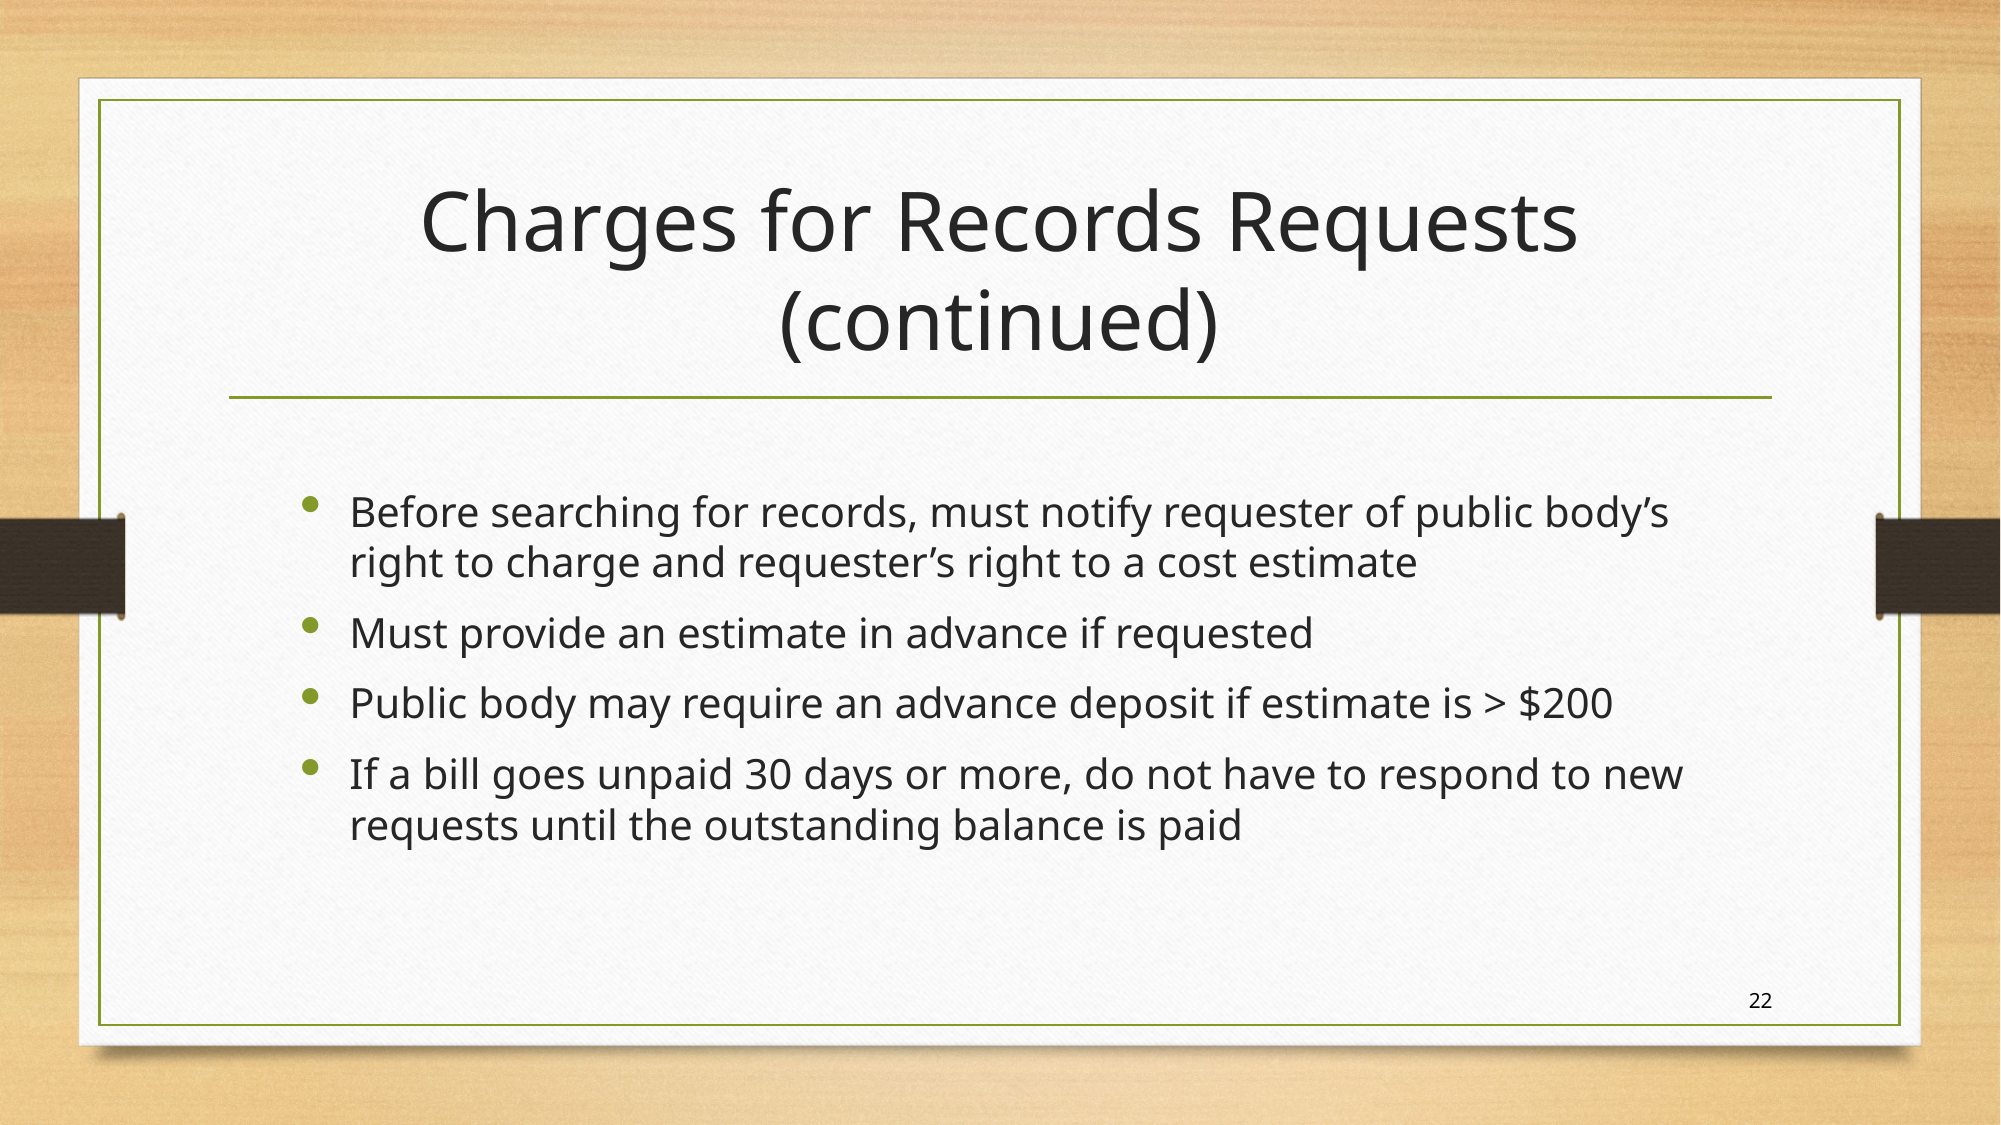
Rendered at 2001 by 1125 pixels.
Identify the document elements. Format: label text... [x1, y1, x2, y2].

picture [0, 0, 2001, 1125]
title Charges for Records Requests (continued) [212, 161, 1788, 375]
list Before searching for records, must notify requester of public body’s right to charge and requester’s right to a cost estimate Must provide an estimate in advance if requested Public body may require an advance deposit if estimate is > $200 If a bill goes unpaid 30 days or more, do not have to respond to new requests until the outstanding balance is paid [212, 419, 1788, 964]
slide_number 22 [1698, 979, 1788, 1025]
